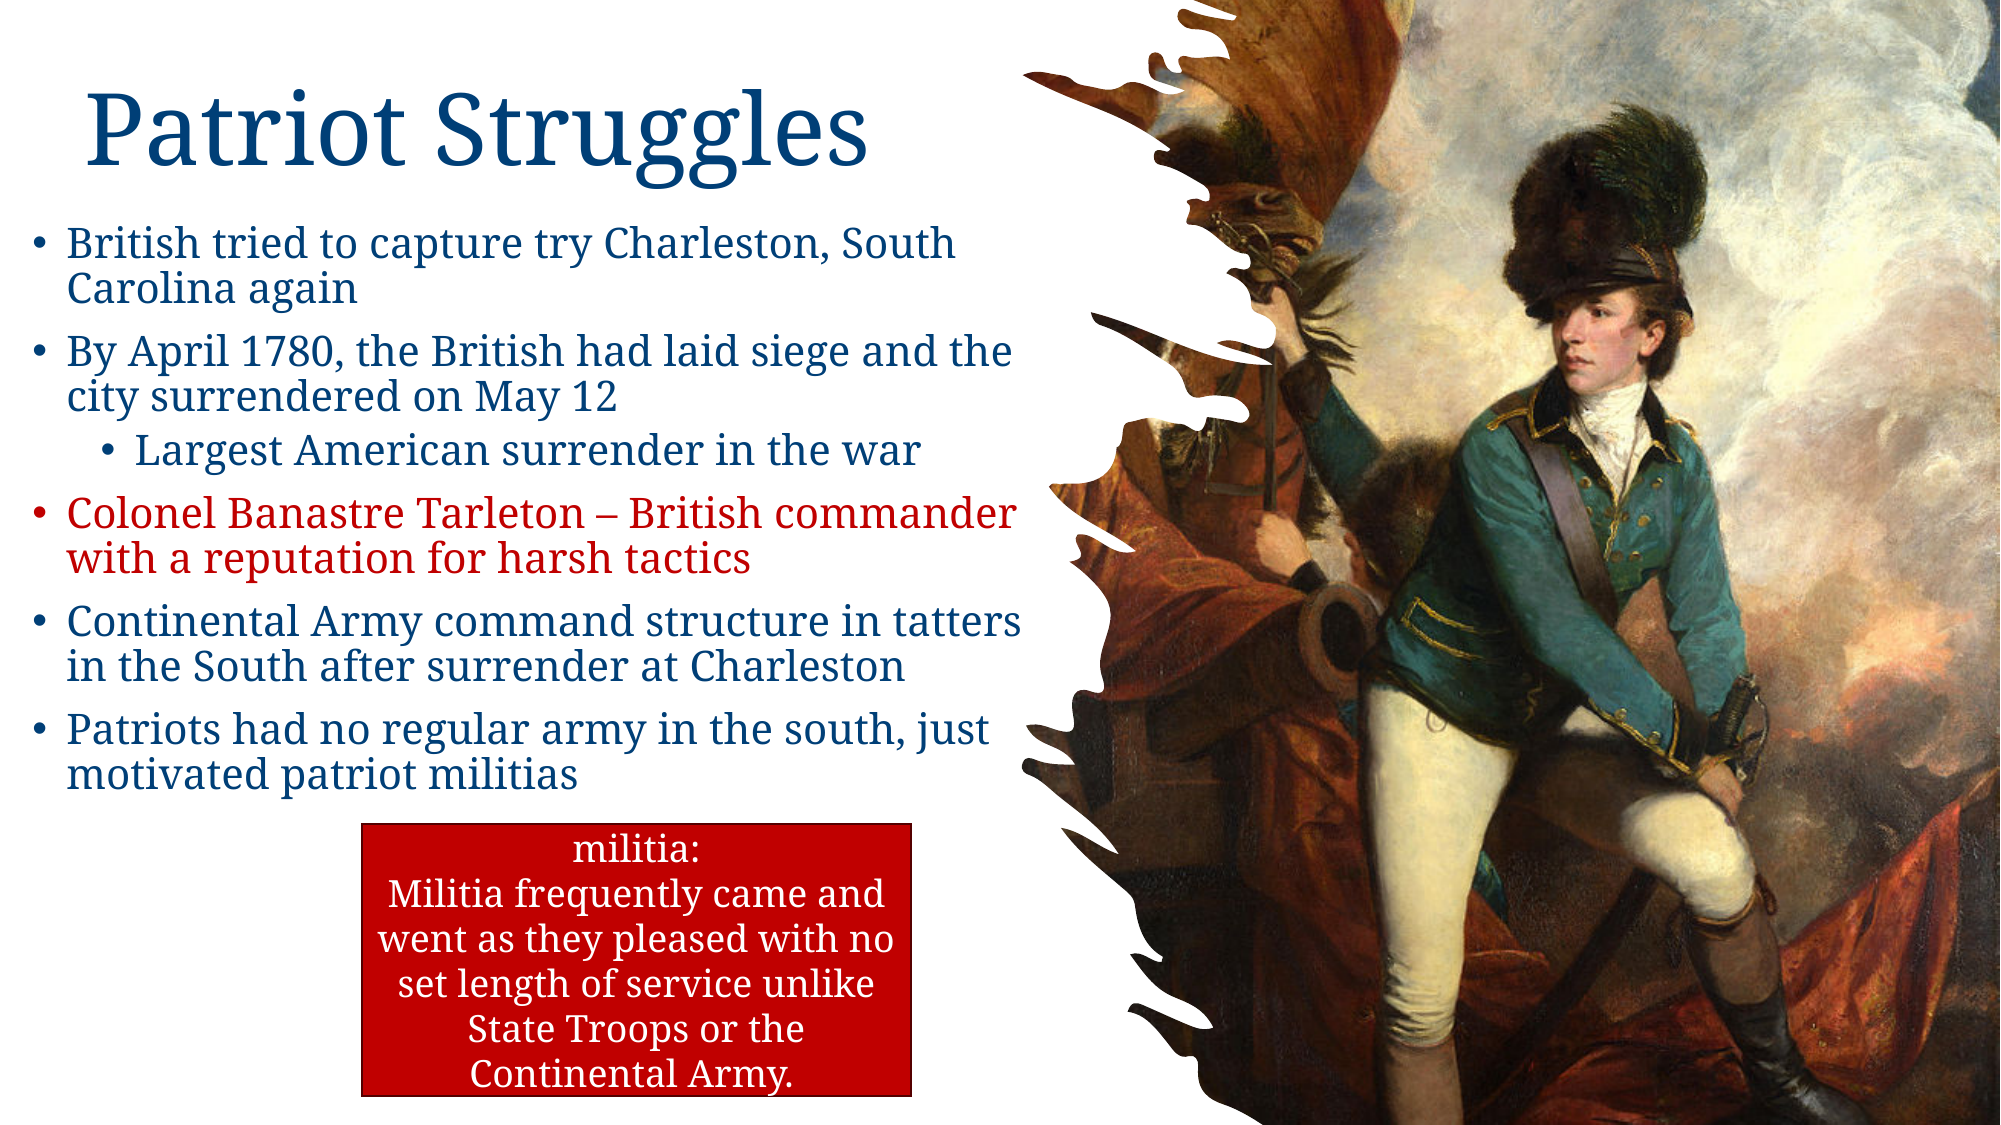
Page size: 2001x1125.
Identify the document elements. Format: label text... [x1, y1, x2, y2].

title Patriot Struggles [69, 0, 931, 214]
list British tried to capture try Charleston, South Carolina again By April 1780, the British had laid siege and the city surrendered on May 12 Largest American surrender in the war Colonel Banastre Tarleton – British commander with a reputation for harsh tactics Continental Army command structure in tatters in the South after surrender at Charleston Patriots had no regular army in the south, just motivated patriot militias [17, 214, 1021, 845]
text_box militia: Militia frequently came and went as they pleased with no set length of service unlike State Troops or the Continental Army. [361, 823, 912, 1097]
text_box [0, 0, 1021, 1125]
picture [1021, 0, 2000, 1125]
